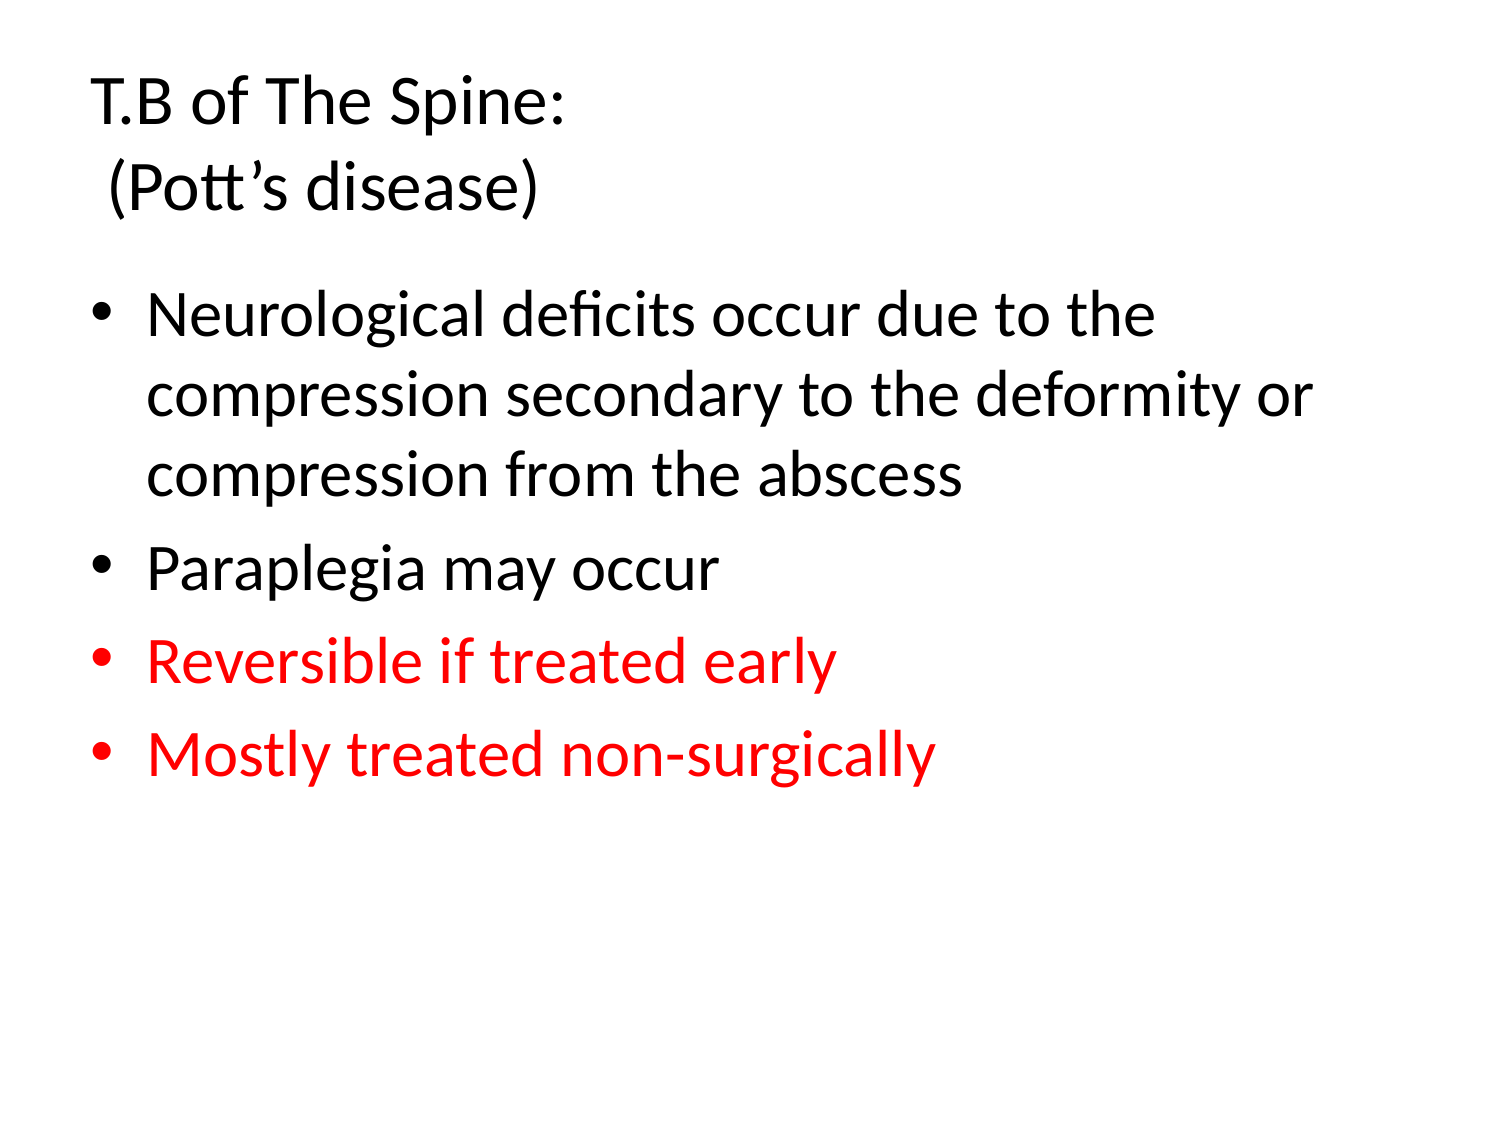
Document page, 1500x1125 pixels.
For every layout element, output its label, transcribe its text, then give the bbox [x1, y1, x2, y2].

title T.B of The Spine: (Pott’s disease) [75, 45, 1425, 233]
list Neurological deficits occur due to the compression secondary to the deformity or compression from the abscess Paraplegia may occur Reversible if treated early Mostly treated non-surgically [75, 262, 1425, 1005]
